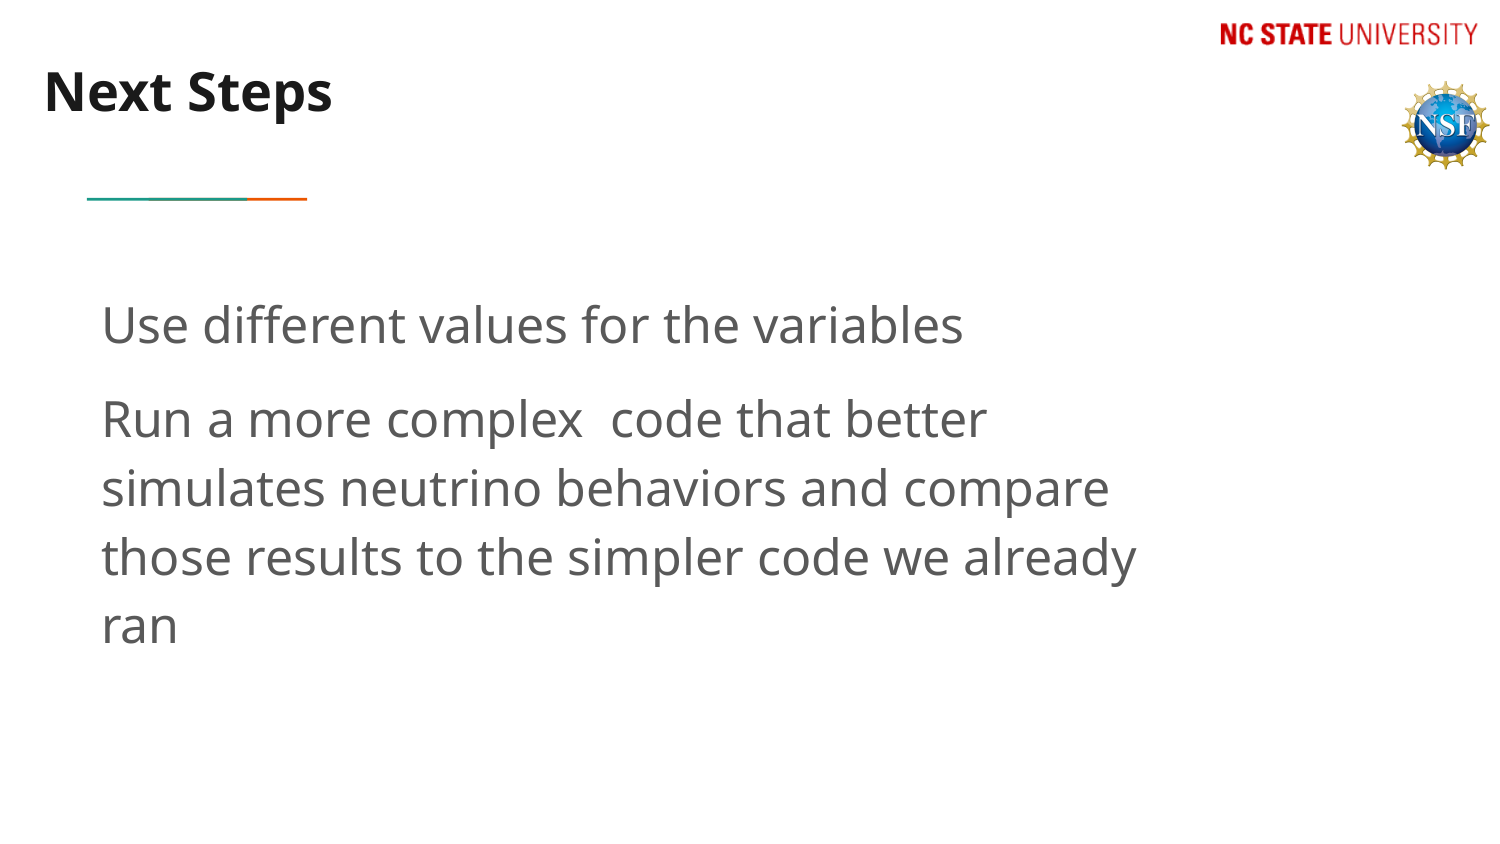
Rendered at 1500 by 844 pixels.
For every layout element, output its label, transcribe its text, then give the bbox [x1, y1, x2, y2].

picture [1205, 11, 1491, 57]
picture [1400, 79, 1491, 171]
list Use different values for the variables Run a more complex code that better simulates neutrino behaviors and compare those results to the simpler code we already ran [86, 269, 1230, 690]
title Next Steps [28, 42, 570, 270]
